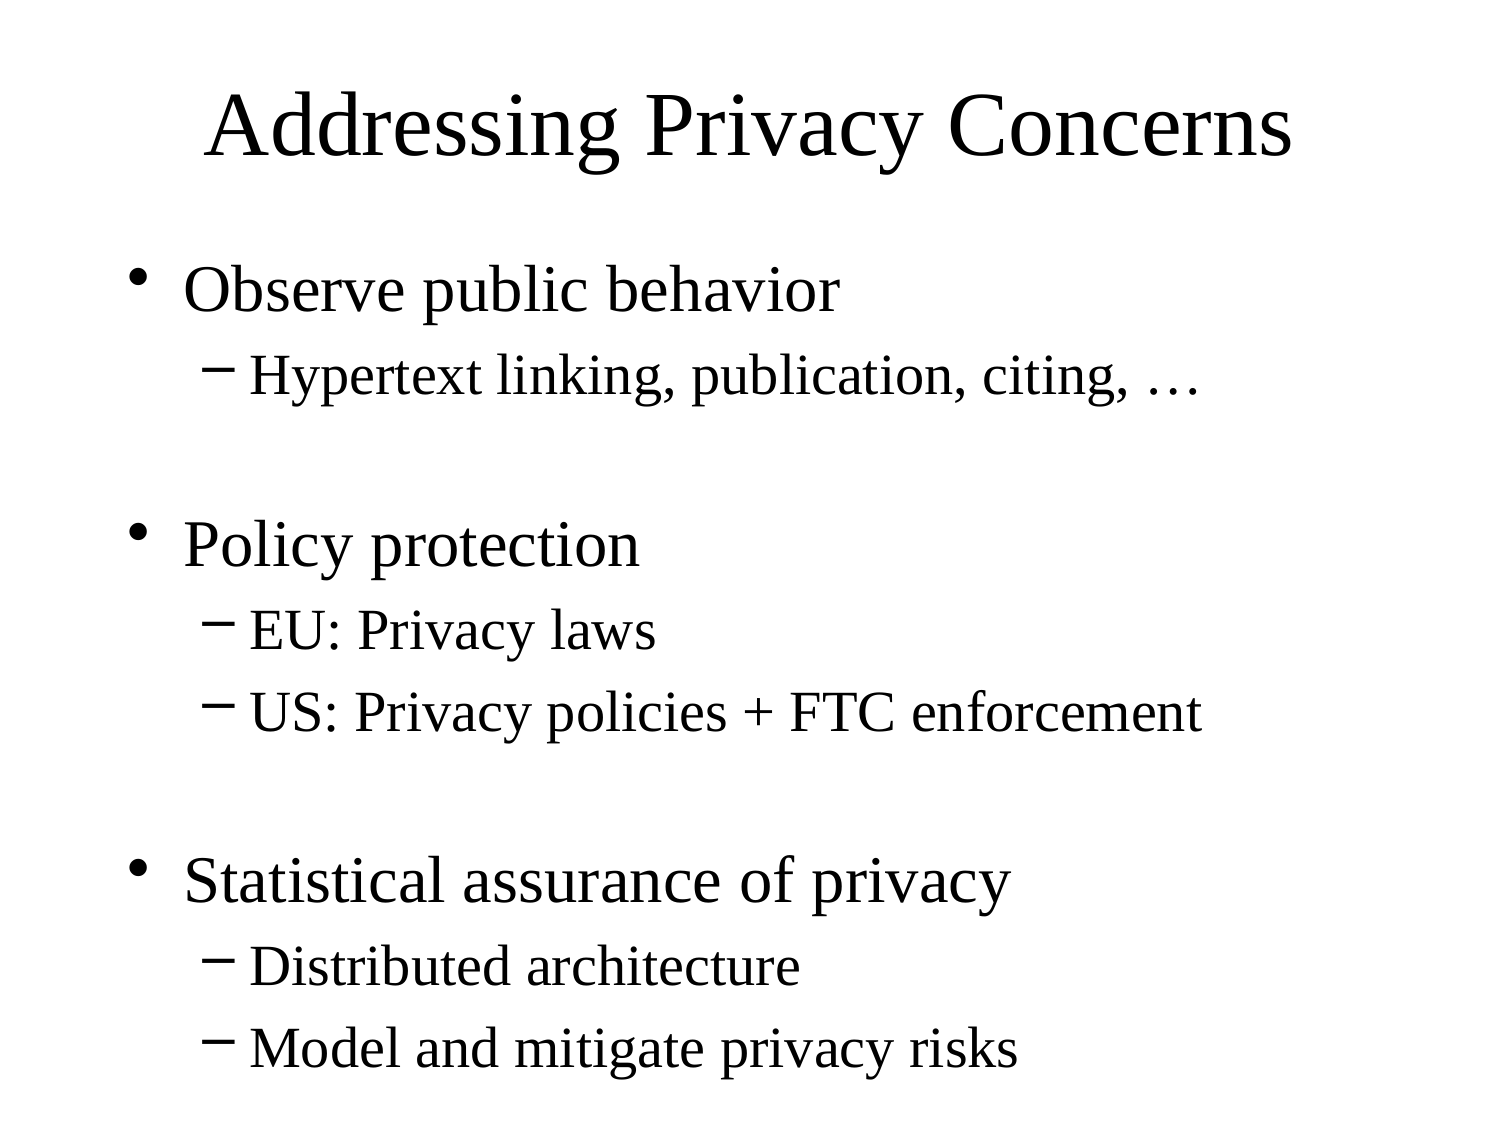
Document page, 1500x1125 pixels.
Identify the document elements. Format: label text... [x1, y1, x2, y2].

list Observe public behavior Hypertext linking, publication, citing, … Policy protection EU: Privacy laws US: Privacy policies + FTC enforcement Statistical assurance of privacy Distributed architecture Model and mitigate privacy risks [112, 237, 1388, 913]
title Addressing Privacy Concerns [112, 24, 1388, 213]
